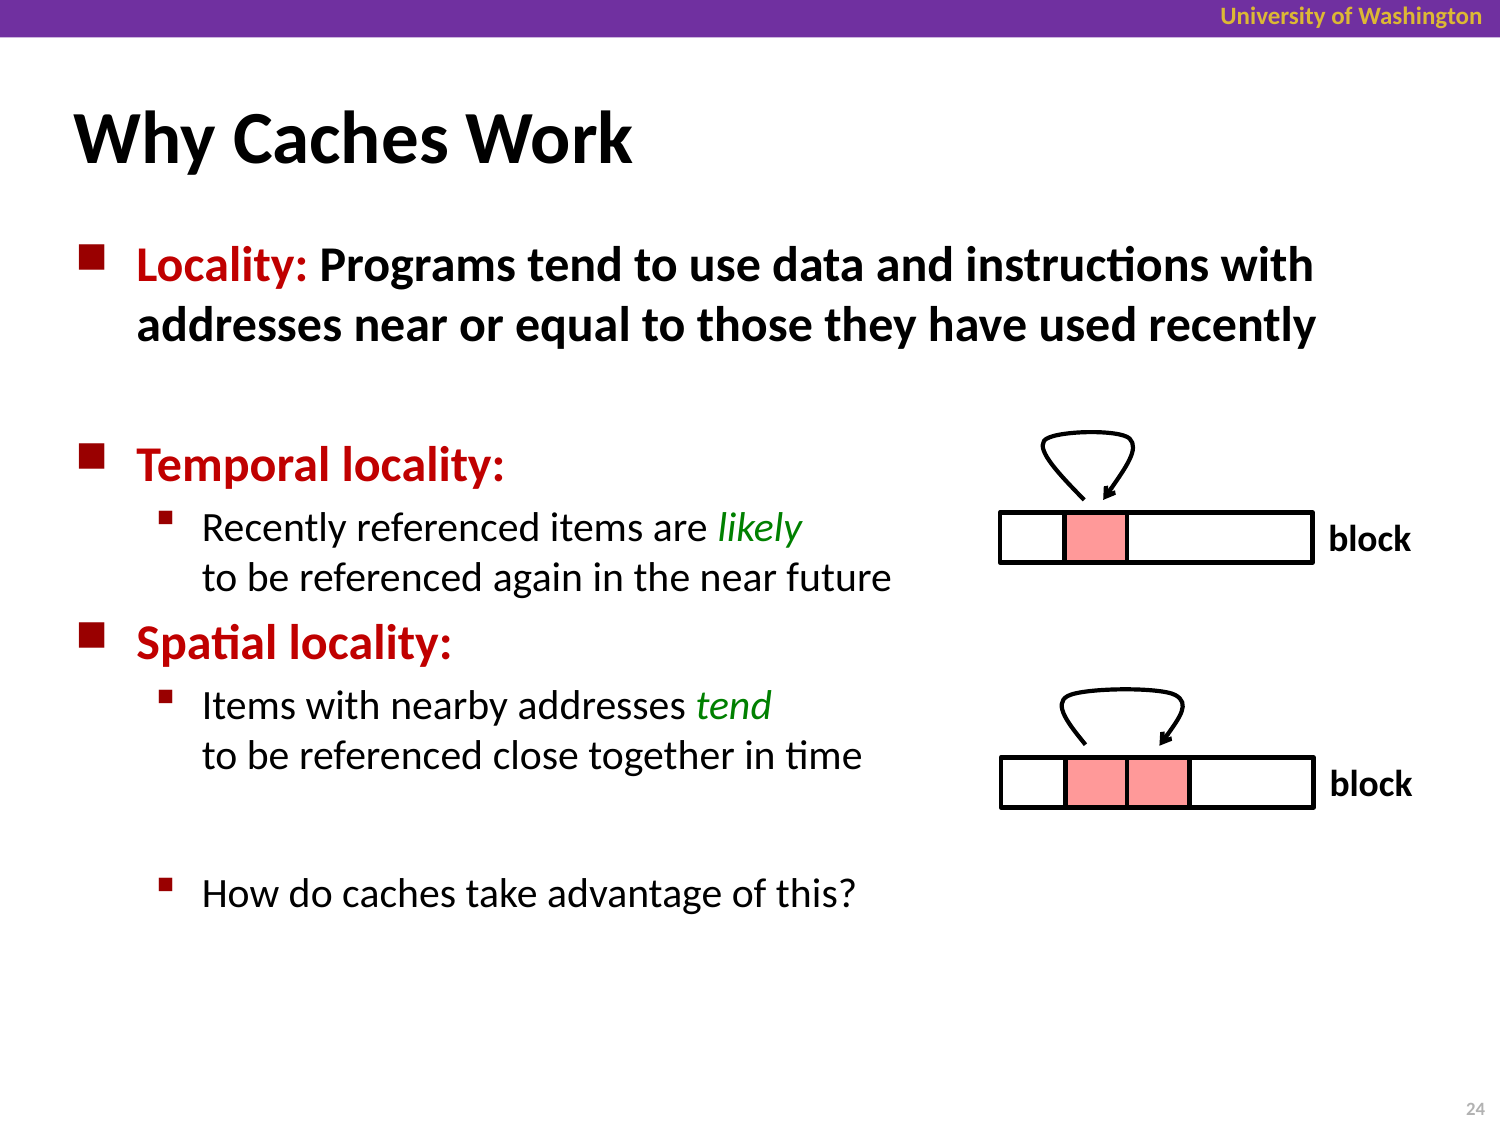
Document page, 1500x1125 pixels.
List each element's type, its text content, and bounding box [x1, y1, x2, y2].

text_box [1127, 757, 1190, 808]
slide_number 24 [1400, 1077, 1500, 1125]
text_box [1061, 689, 1183, 746]
text_box [1127, 512, 1313, 563]
text_box [1000, 757, 1065, 808]
text_box [1190, 757, 1314, 808]
text_box [1042, 431, 1134, 500]
title Why Caches Work [58, 71, 1401, 197]
list Locality: Programs tend to use data and instructions with addresses near or equal to those they have used recently Temporal locality: Recently referenced items are likely to be referenced again in the near future Spatial locality: Items with nearby addresses tend to be referenced close together in time How do caches take advantage of this? [64, 223, 1438, 1040]
text_box block [1314, 751, 1428, 812]
text_box [999, 512, 1064, 563]
text_box block [1313, 506, 1427, 566]
text_box [1065, 757, 1127, 808]
text_box [1064, 512, 1127, 563]
